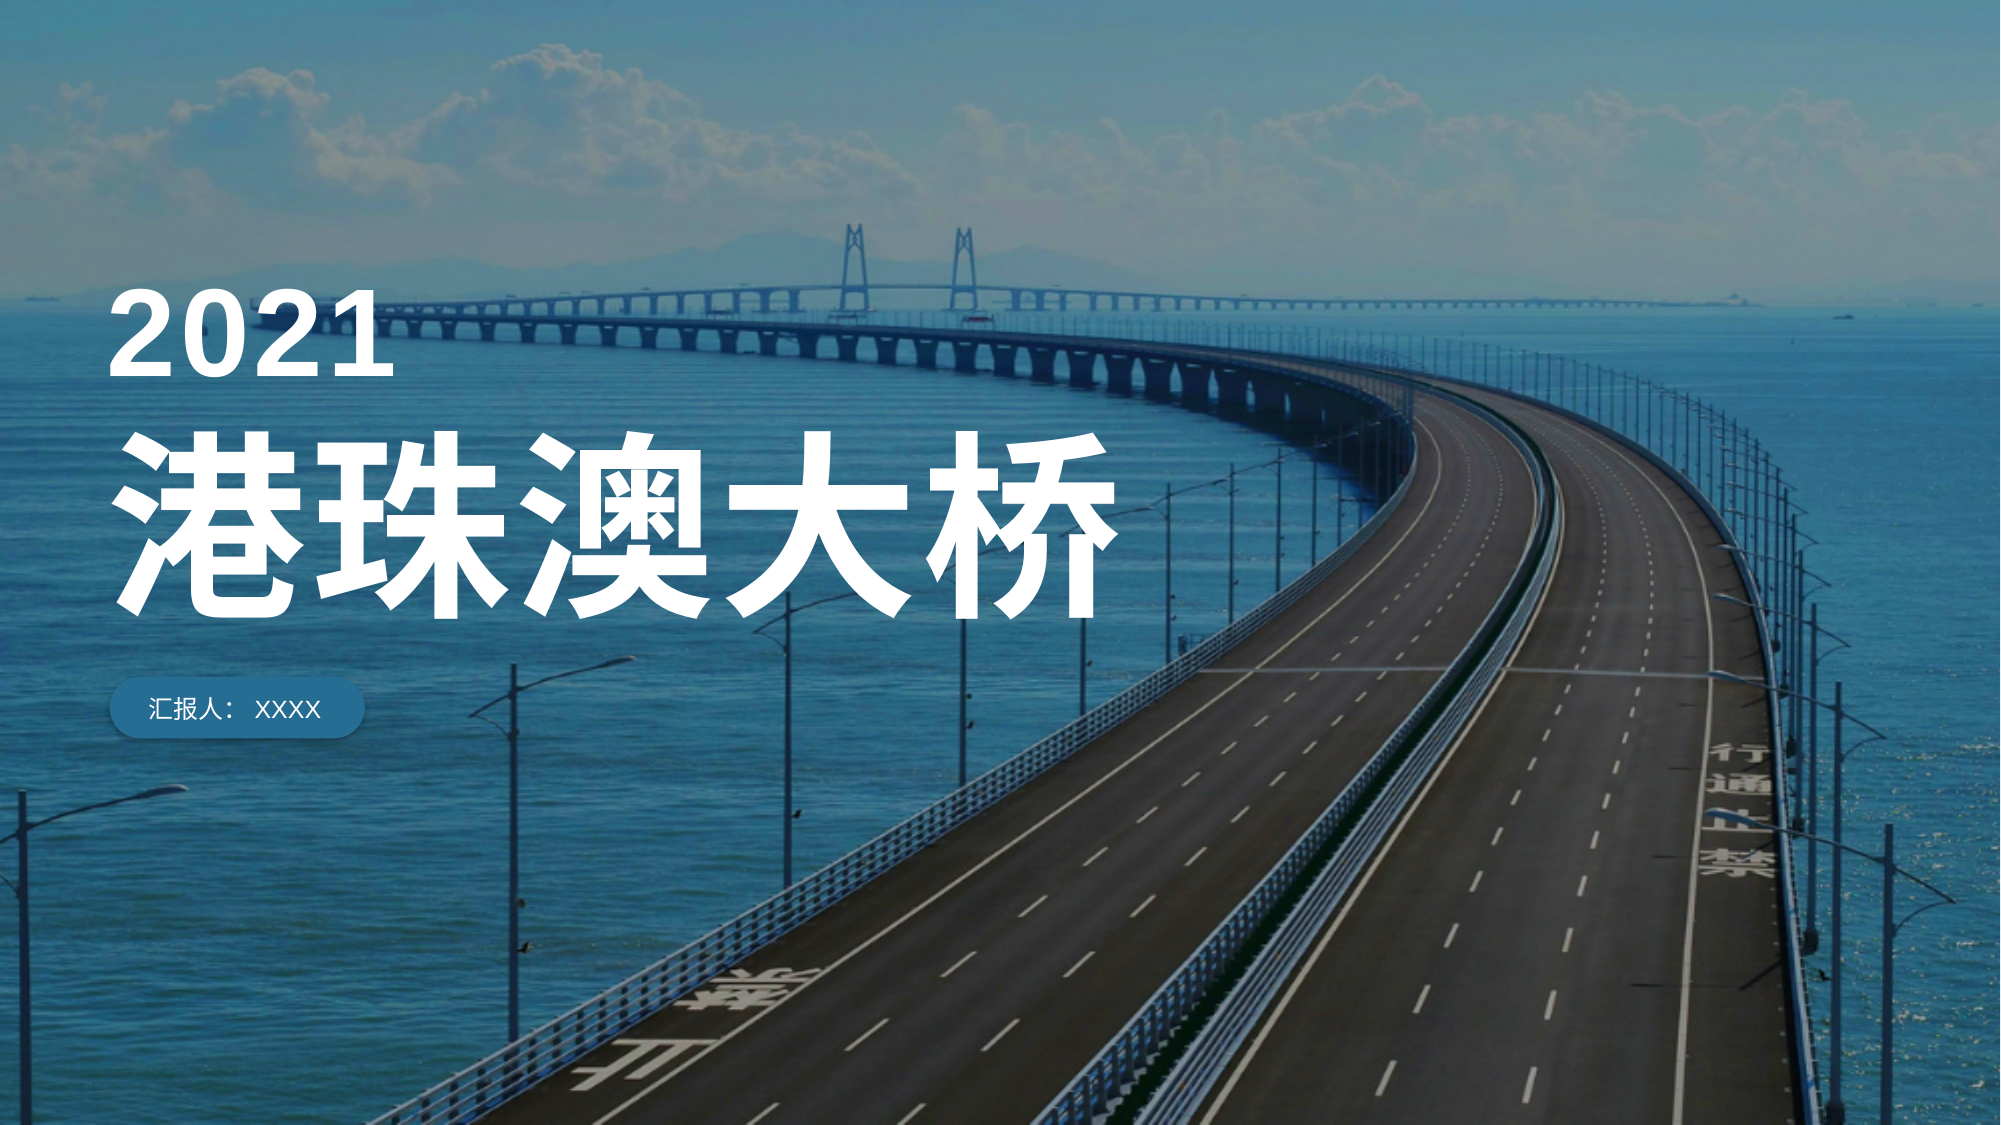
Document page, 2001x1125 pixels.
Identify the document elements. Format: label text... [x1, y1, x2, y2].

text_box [109, 676, 365, 739]
text_box [0, 0, 2000, 1125]
text_box 2021 [91, 243, 1223, 409]
text_box 港珠澳大桥 [91, 393, 1238, 720]
